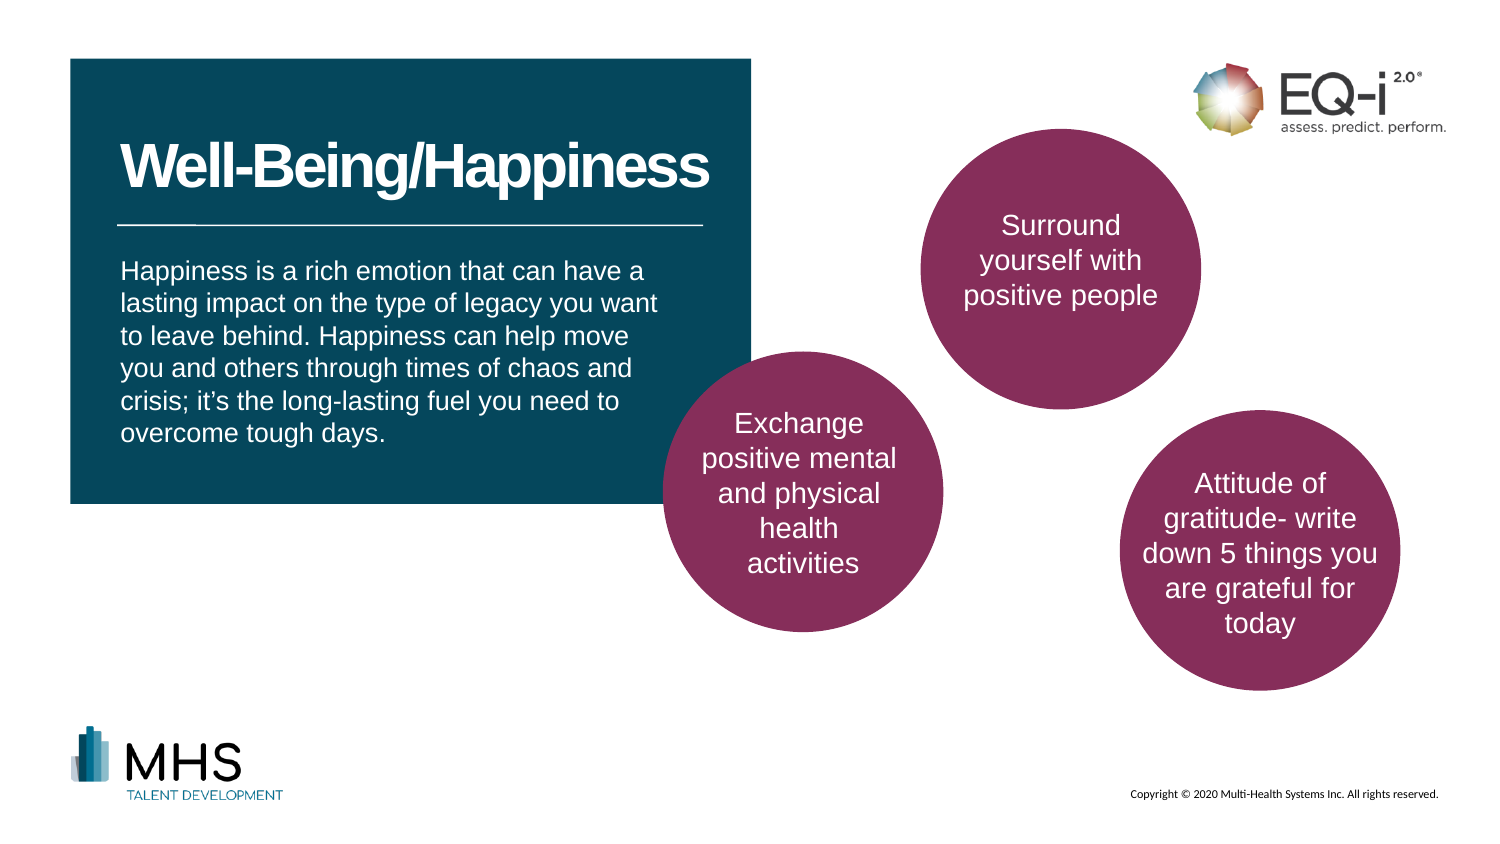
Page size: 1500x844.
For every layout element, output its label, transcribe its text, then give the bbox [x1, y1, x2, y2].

text_box [1153, 408, 1367, 456]
picture [71, 726, 283, 800]
text_box Surround yourself with positive people [932, 199, 1191, 319]
text_box Attitude of gratitude- write down 5 things you are grateful for today [1119, 456, 1402, 647]
text_box [937, 126, 1185, 199]
picture [1183, 54, 1454, 144]
list Happiness is a rich emotion that can have a lasting impact on the type of legacy you want to leave behind. Happiness can help move you and others through times of chaos and crisis; it’s the long-lasting fuel you need to overcome tough days. [105, 246, 680, 493]
text_box [696, 349, 910, 397]
text_box Exchange positive mental and physical health activities [662, 397, 944, 587]
text_box [918, 208, 1204, 412]
text_box [697, 587, 909, 635]
title Well-Being/Happiness [105, 117, 750, 223]
text_box [1155, 647, 1365, 693]
